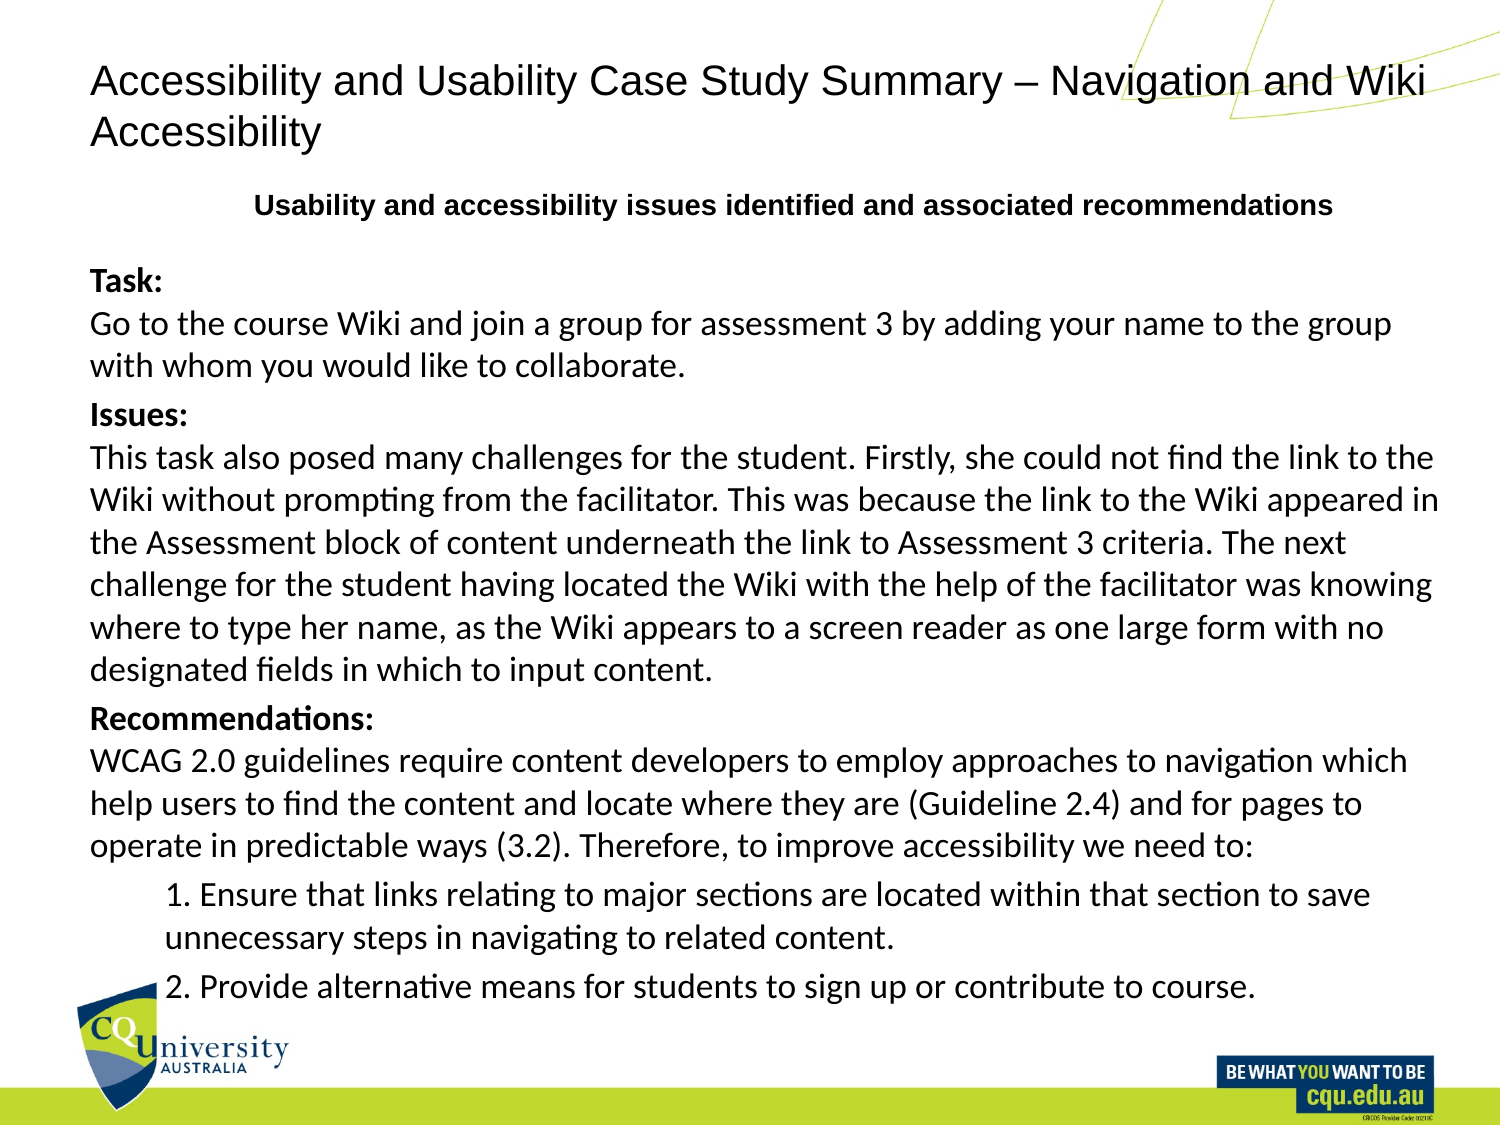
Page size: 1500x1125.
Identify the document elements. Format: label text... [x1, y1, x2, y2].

text_box Task: Go to the course Wiki and join a group for assessment 3 by adding your name to the group with whom you would like to collaborate. Issues: This task also posed many challenges for the student. Firstly, she could not find the link to the Wiki without prompting from the facilitator. This was because the link to the Wiki appeared in the Assessment block of content underneath the link to Assessment 3 criteria. The next challenge for the student having located the Wiki with the help of the facilitator was knowing where to type her name, as the Wiki appears to a screen reader as one large form with no designated fields in which to input content. Recommendations: WCAG 2.0 guidelines require content developers to employ approaches to navigation which help users to find the content and locate where they are (Guideline 2.4) and for pages to operate in predictable ways (3.2). Therefore, to improve accessibility we need to: 1. Ensure that links relating to major sections are located within that section to save unnecessary steps in navigating to related content. 2. Provide alternative means for students to sign up or contribute to course. [75, 249, 1475, 1062]
picture [0, 0, 1500, 1125]
text_box Usability and accessibility issues identified and associated recommendations [239, 178, 1350, 229]
title Accessibility and Usability Case Study Summary – Navigation and Wiki Accessibility [75, 45, 1450, 164]
